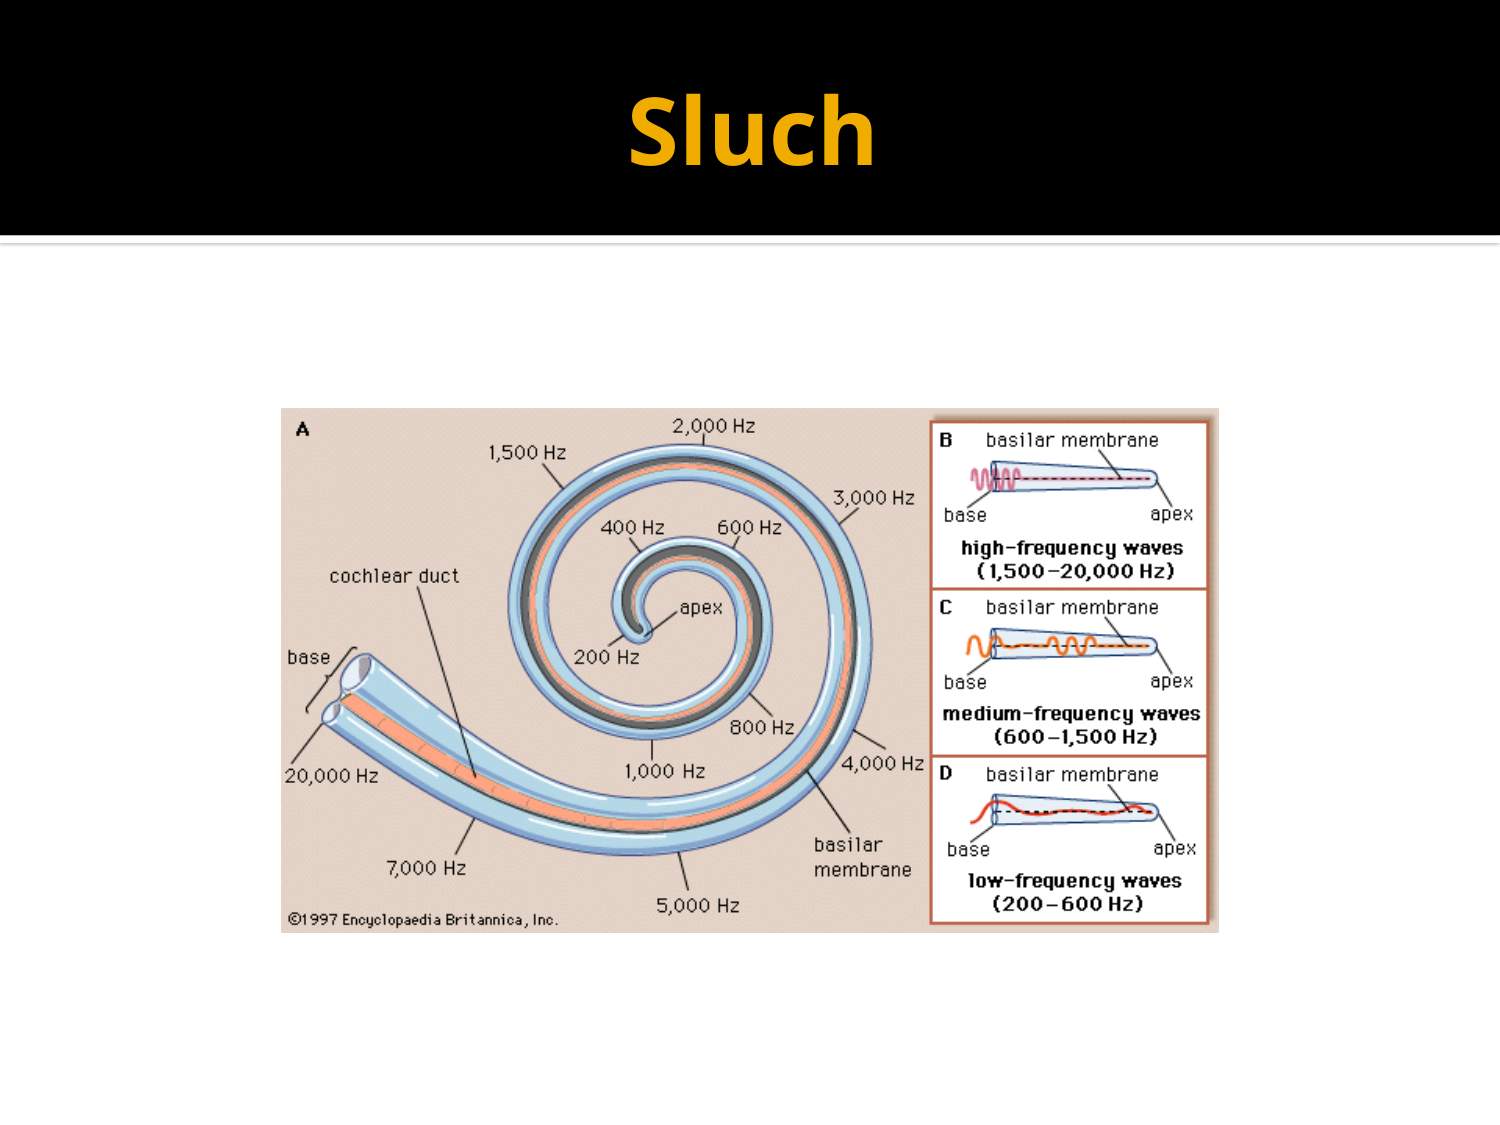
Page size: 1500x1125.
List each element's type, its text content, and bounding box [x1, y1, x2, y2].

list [281, 407, 1219, 933]
title Sluch [75, 25, 1425, 231]
